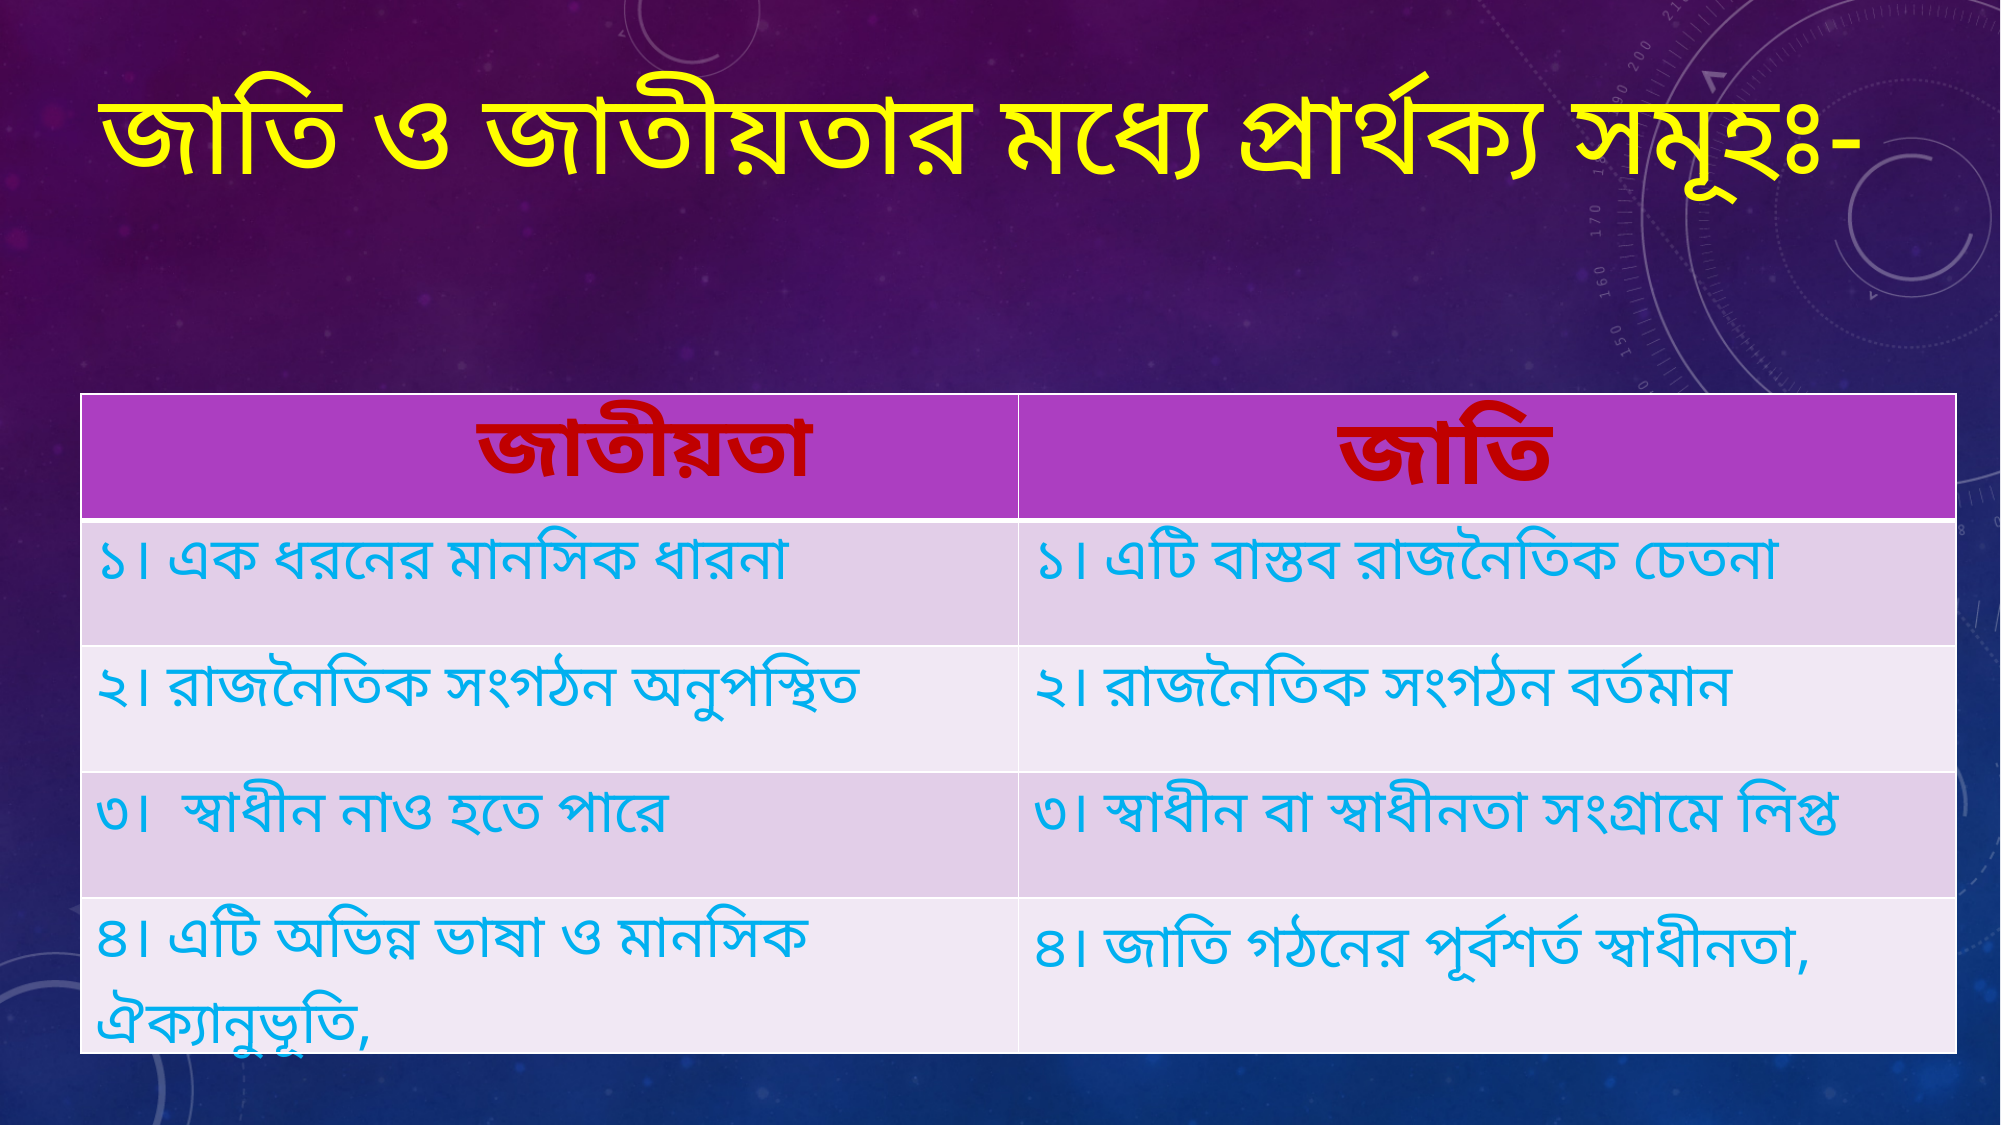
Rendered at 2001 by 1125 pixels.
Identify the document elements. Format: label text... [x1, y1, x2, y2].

text_box জাতি ও জাতীয়তার মধ্যে প্রার্থক্য সমূহঃ- [35, 55, 1929, 205]
table_cell ১। এক ধরনের মানসিক ধারনা [82, 523, 1018, 645]
table_cell ১। এটি বাস্তব রাজনৈতিক চেতনা [1019, 523, 1955, 645]
table_cell ৪। জাতি গঠনের পূর্বশর্ত স্বাধীনতা, [1019, 899, 1955, 1052]
picture [0, 0, 2001, 1125]
table_cell ৩। স্বাধীন নাও হতে পারে [82, 773, 1018, 897]
table_cell ৪। এটি অভিন্ন ভাষা ও মানসিক ঐক্যানুভূতি, [82, 899, 1018, 1052]
table_cell ৩। স্বাধীন বা স্বাধীনতা সংগ্রামে লিপ্ত [1019, 773, 1955, 897]
table_cell ২। রাজনৈতিক সংগঠন অনুপস্থিত [82, 647, 1018, 771]
table_header জাতি [1019, 395, 1955, 518]
table_header জাতীয়তা [82, 395, 1018, 518]
table_cell ২। রাজনৈতিক সংগঠন বর্তমান [1019, 647, 1955, 771]
